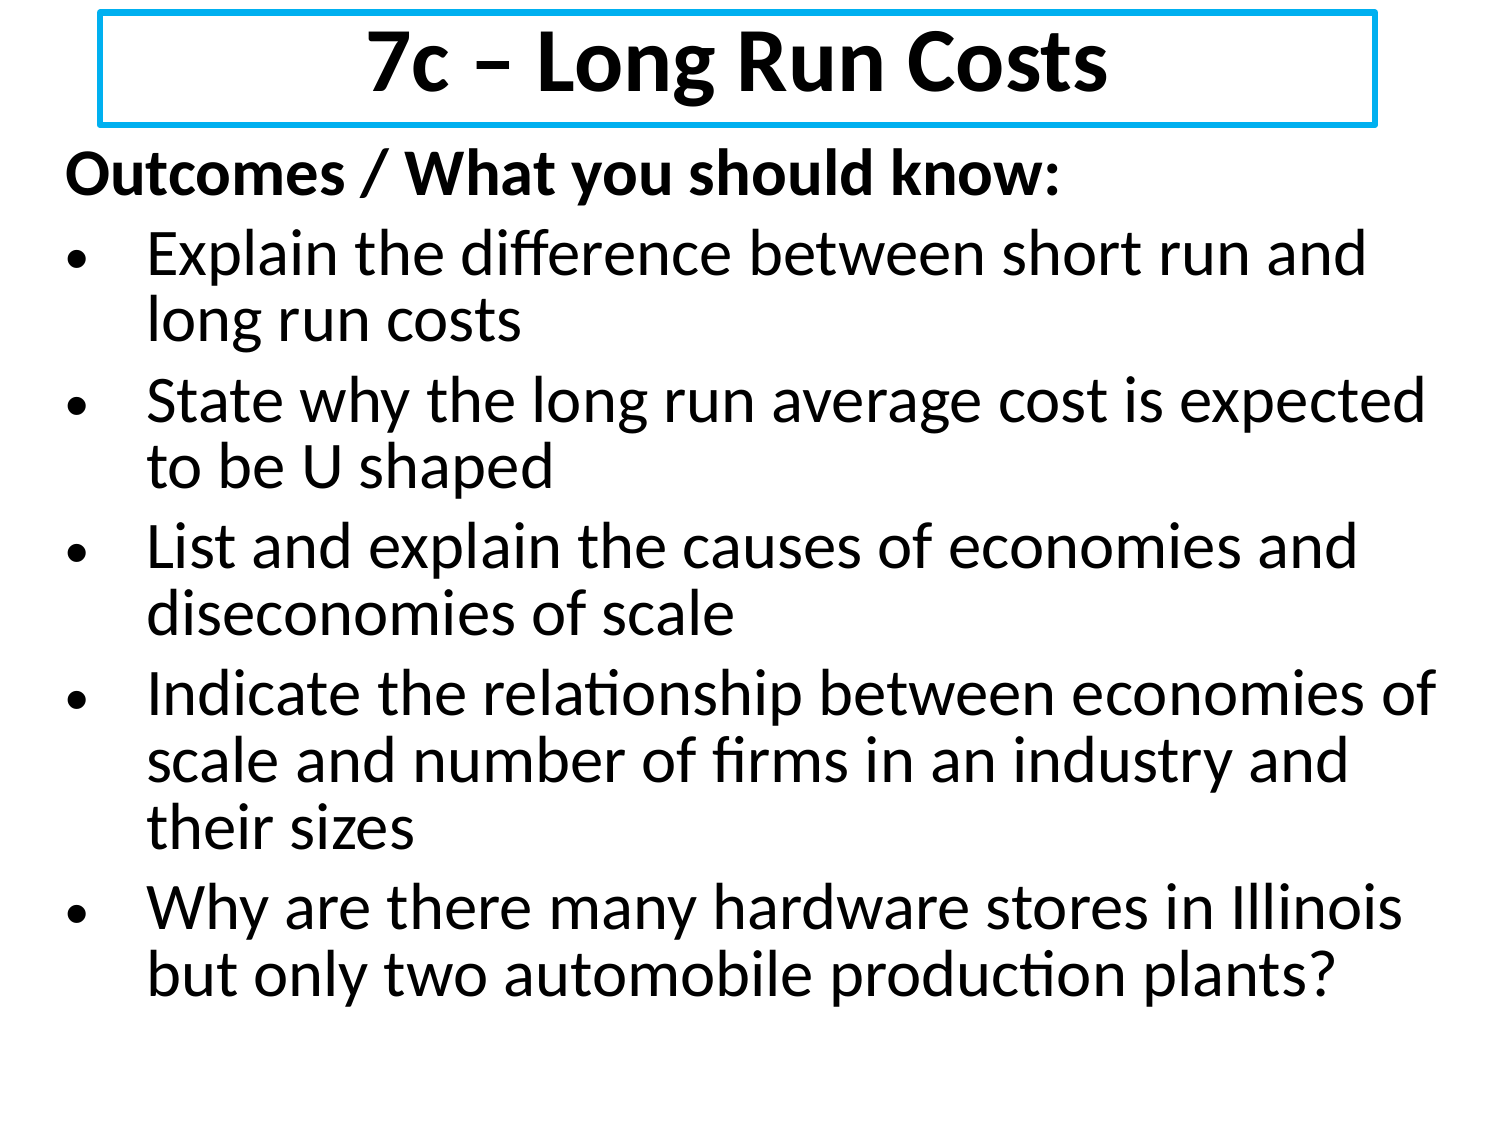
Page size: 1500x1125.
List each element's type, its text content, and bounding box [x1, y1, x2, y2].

subtitle Outcomes / What you should know: Explain the difference between short run and long run costs State why the long run average cost is expected to be U shaped List and explain the causes of economies and diseconomies of scale Indicate the relationship between economies of scale and number of firms in an industry and their sizes Why are there many hardware stores in Illinois but only two automobile production plants? [50, 137, 1463, 1075]
title 7c – Long Run Costs [99, 12, 1375, 125]
